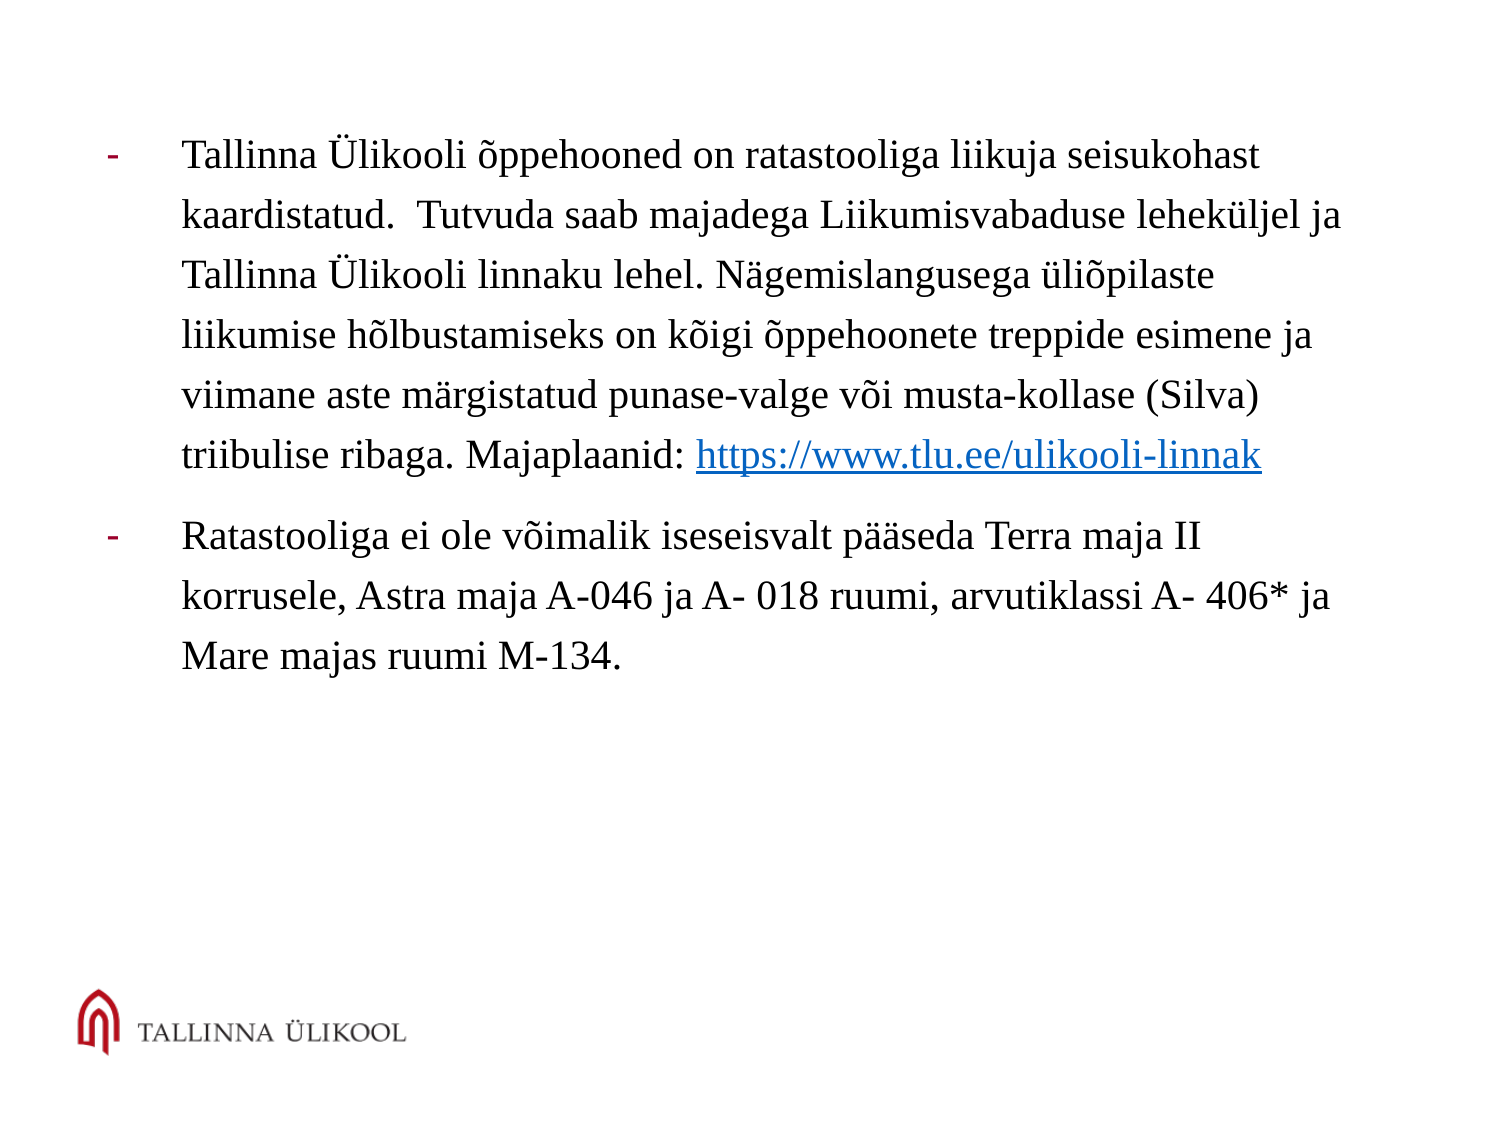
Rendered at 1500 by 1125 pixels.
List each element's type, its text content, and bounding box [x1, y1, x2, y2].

list Tallinna Ülikooli õppehooned on ratastooliga liikuja seisukohast kaardistatud. Tutvuda saab majadega Liikumisvabaduse leheküljel ja Tallinna Ülikooli linnaku lehel. Nägemislangusega üliõpilaste liikumise hõlbustamiseks on kõigi õppehoonete treppide esimene ja viimane aste märgistatud punase-valge või musta-kollase (Silva) triibulise ribaga. Majaplaanid: https://www.tlu.ee/ulikooli-linnak Ratastooliga ei ole võimalik iseseisvalt pääseda Terra maja II korrusele, Astra maja A-046 ja A- 018 ruumi, arvutiklassi A- 406* ja Mare majas ruumi M-134. [91, 109, 1389, 774]
